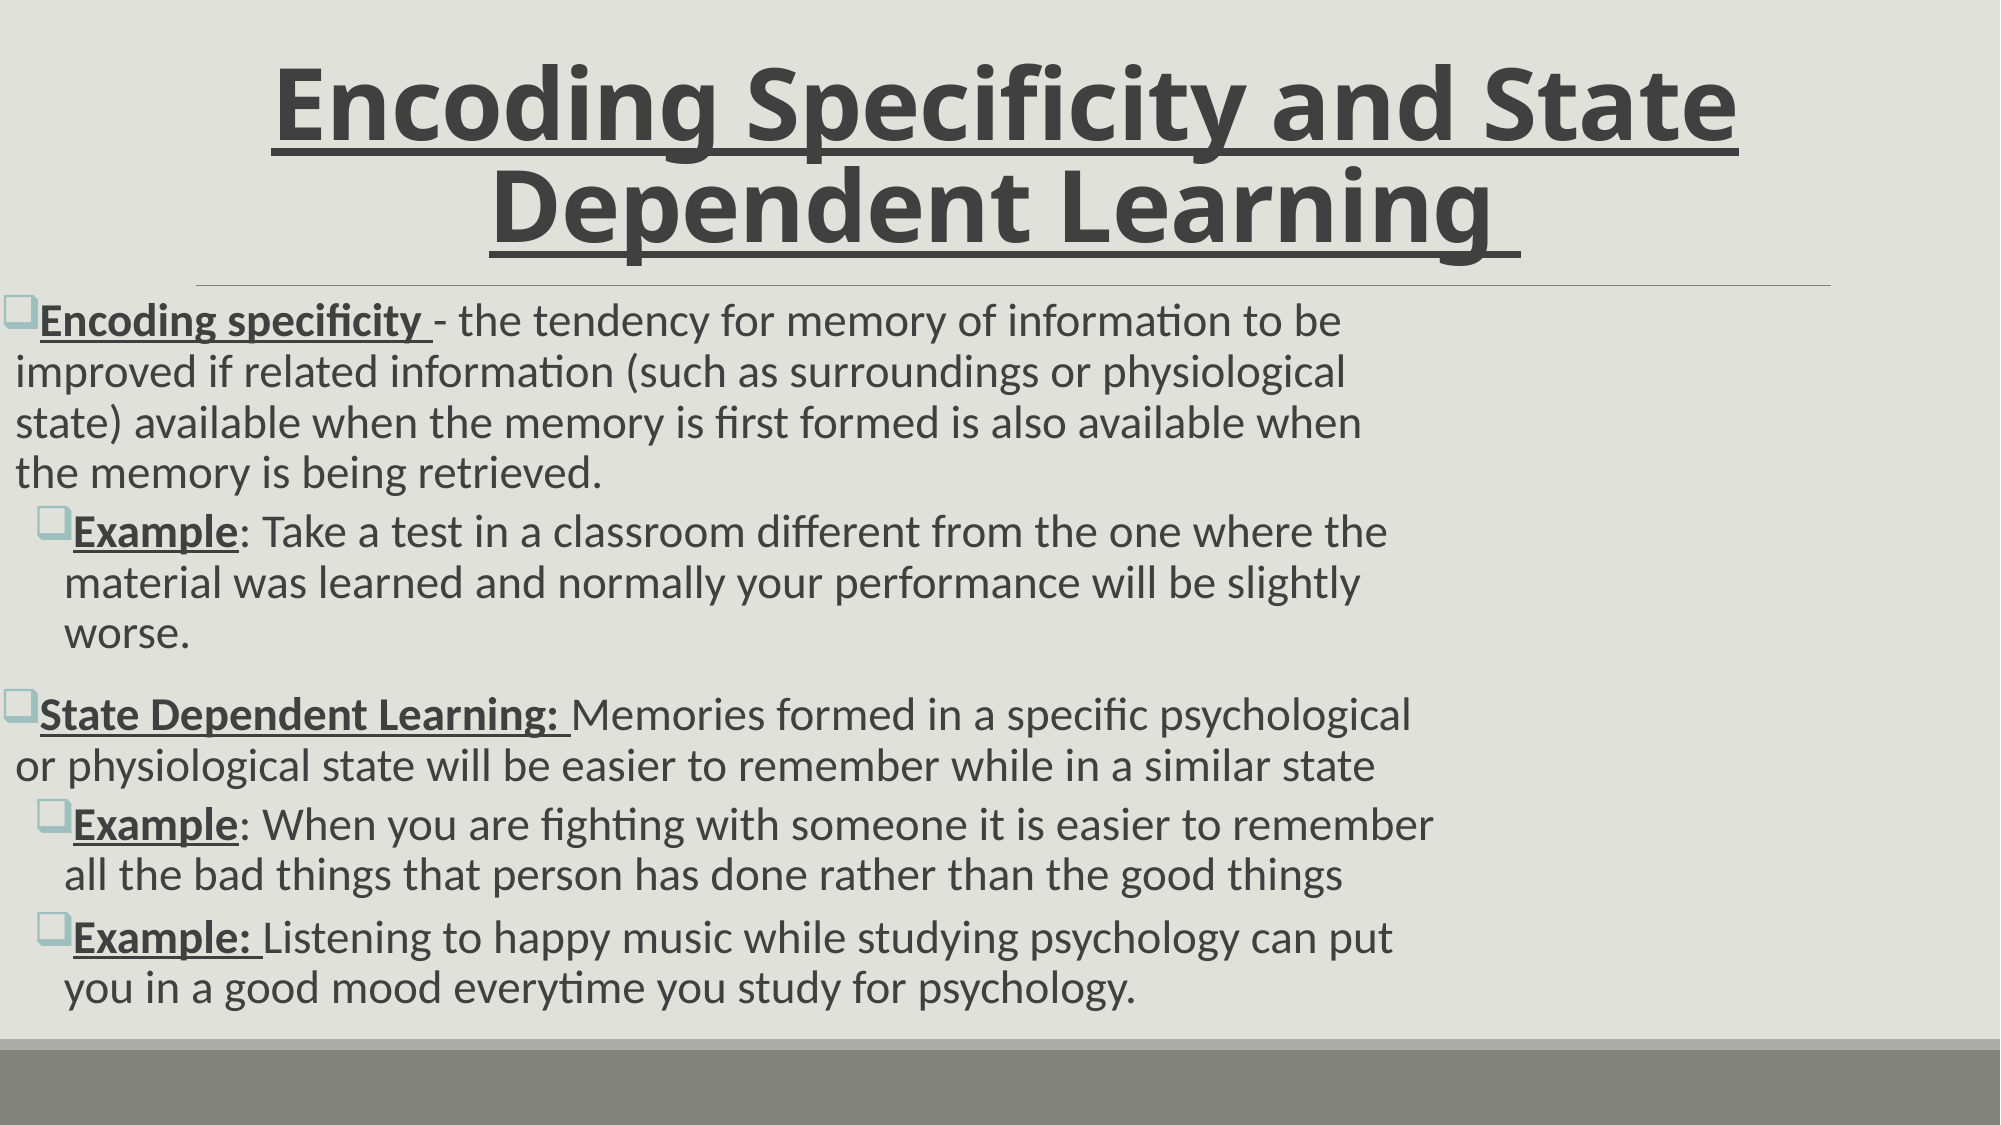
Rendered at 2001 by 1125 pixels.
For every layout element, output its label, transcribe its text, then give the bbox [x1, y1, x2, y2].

list Encoding specificity - the tendency for memory of information to be improved if related information (such as surroundings or physiological state) available when the memory is first formed is also available when the memory is being retrieved. Example: Take a test in a classroom different from the one where the material was learned and normally your performance will be slightly worse. State Dependent Learning: Memories formed in a specific psychological or physiological state will be easier to remember while in a similar state Example: When you are fighting with someone it is easier to remember all the bad things that person has done rather than the good things Example: Listening to happy music while studying psychology can put you in a good mood everytime you study for psychology. [0, 288, 1438, 1038]
title Encoding Specificity and State Dependent Learning [180, 32, 1830, 271]
